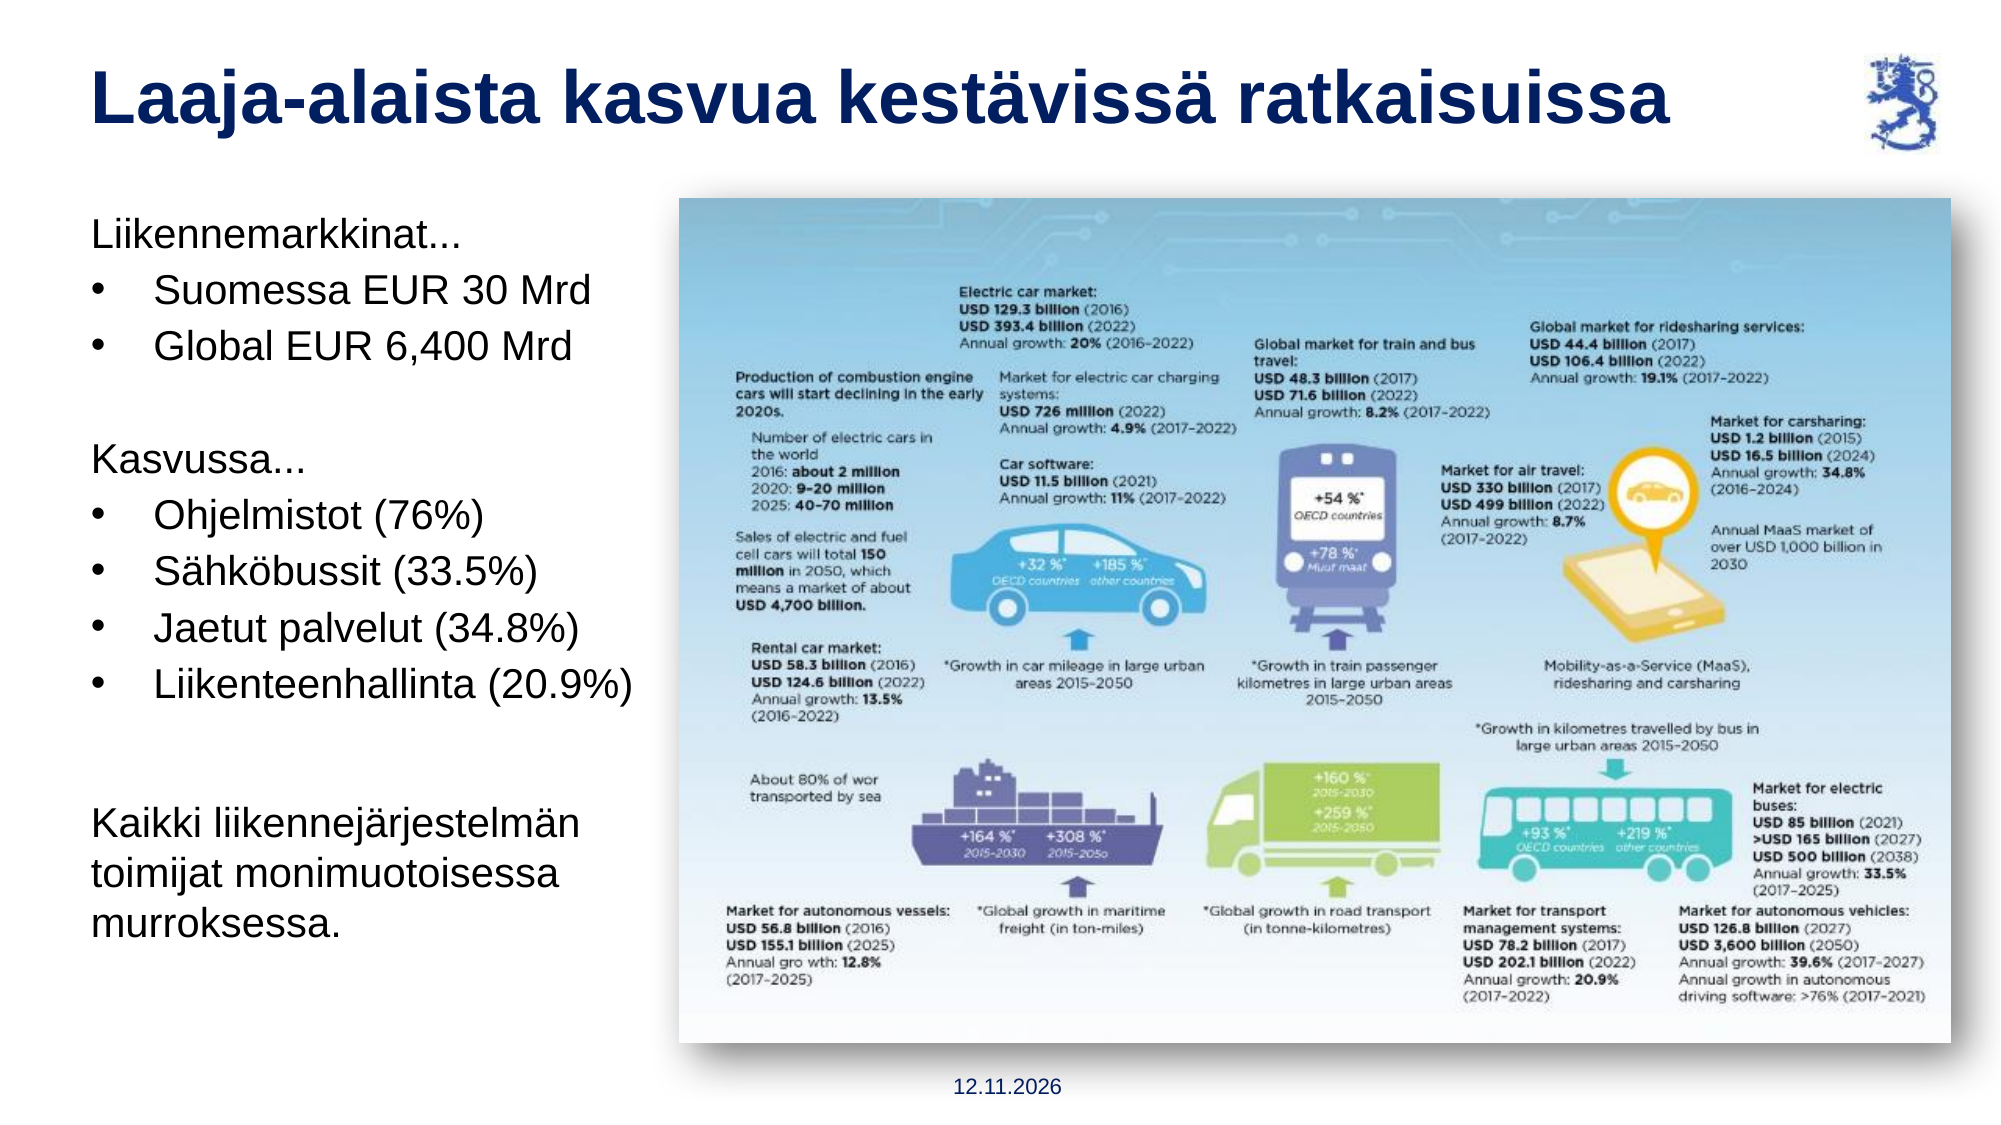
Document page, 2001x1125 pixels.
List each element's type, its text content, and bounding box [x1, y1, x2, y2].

picture [679, 198, 1951, 1043]
list Liikennemarkkinat... Suomessa EUR 30 Mrd Global EUR 6,400 Mrd Kasvussa... Ohjelmistot (76%) Sähköbussit (33.5%) Jaetut palvelut (34.8%) Liikenteenhallinta (20.9%) Kaikki liikennejärjestelmän toimijat monimuotoisessa murroksessa. [75, 199, 678, 1026]
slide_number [923, 1091, 1078, 1103]
picture [1864, 53, 1944, 155]
title Laaja-alaista kasvua kestävissä ratkaisuissa [75, 33, 1853, 165]
